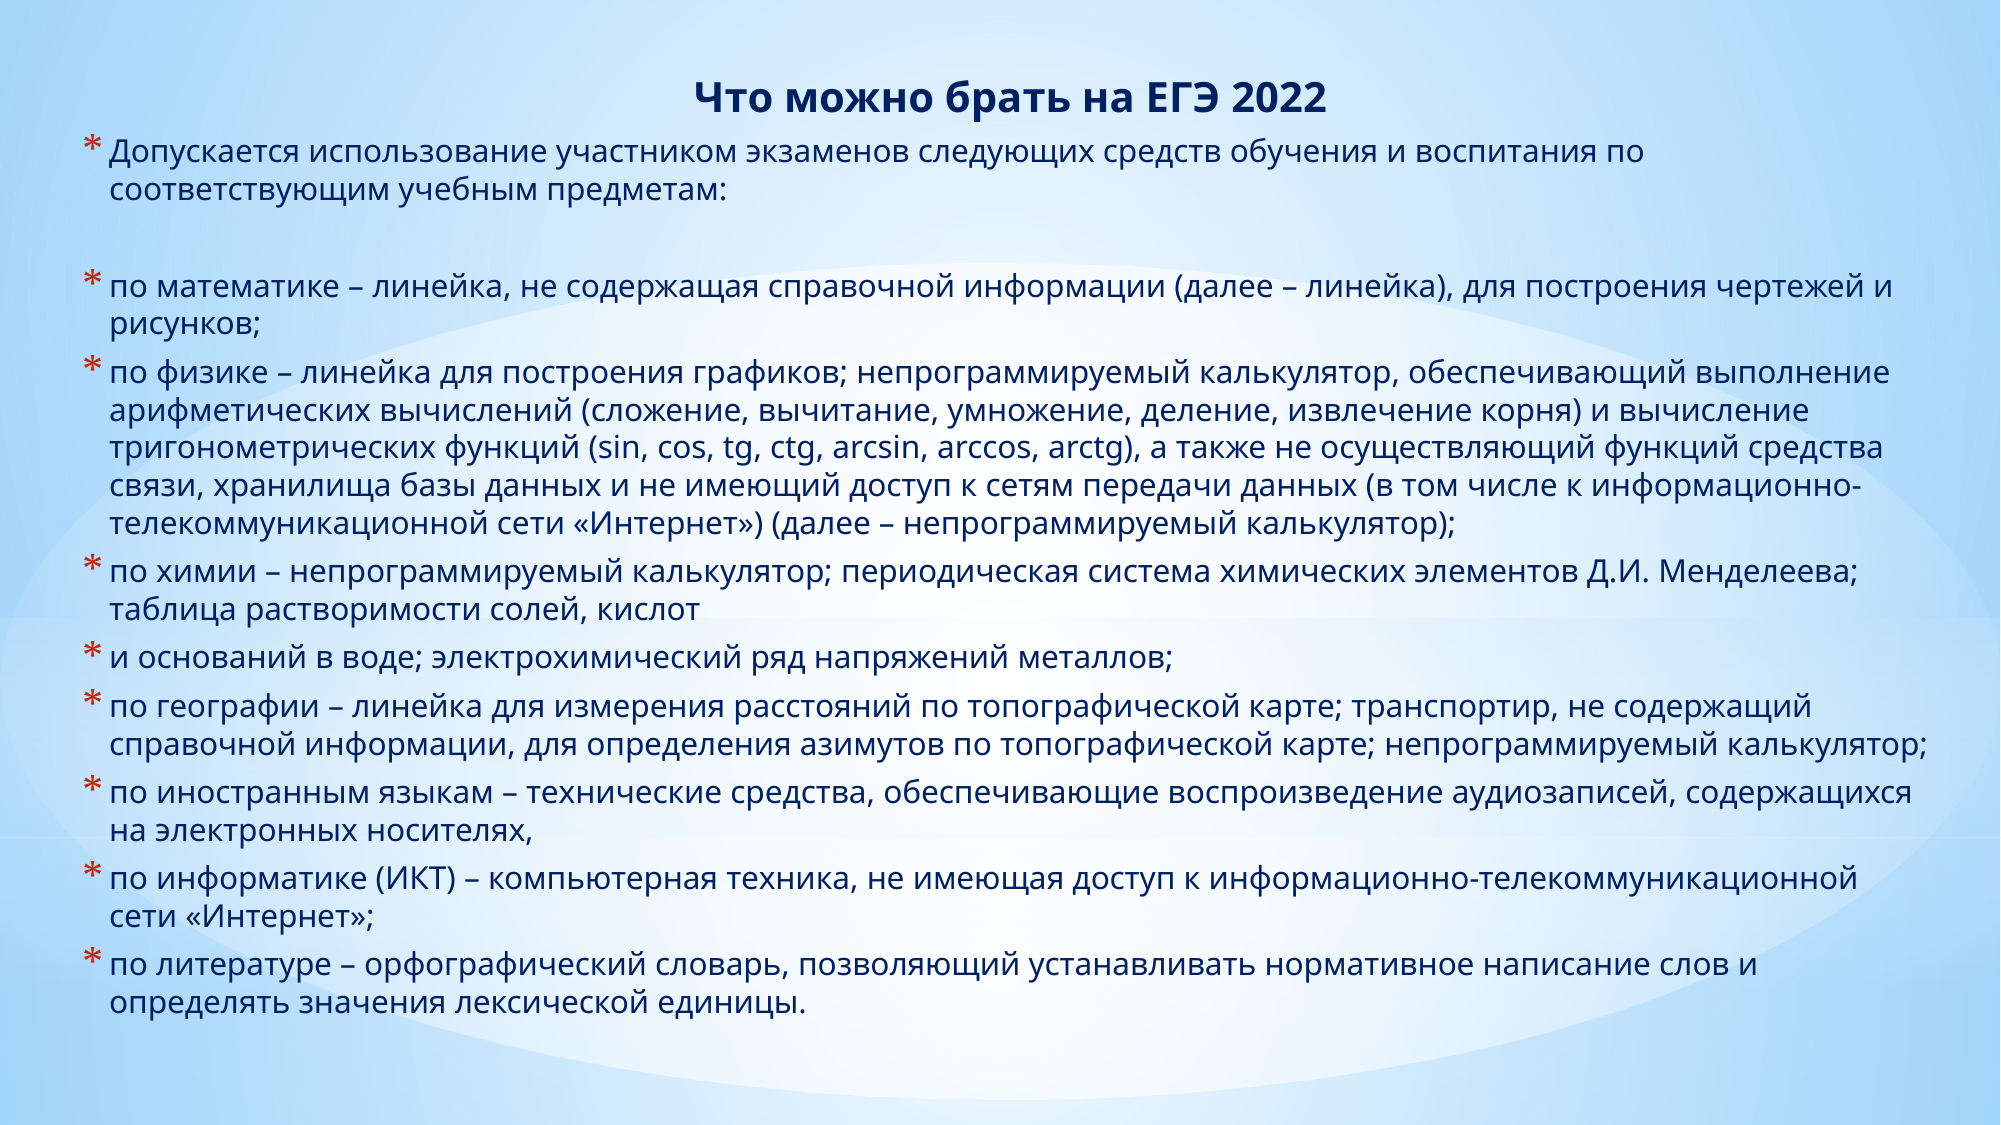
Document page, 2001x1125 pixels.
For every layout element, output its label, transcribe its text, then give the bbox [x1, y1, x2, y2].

list Что можно брать на ЕГЭ 2022 Допускается использование участником экзаменов следующих средств обучения и воспитания по соответствующим учебным предметам: по математике – линейка, не содержащая справочной информации (далее – линейка), для построения чертежей и рисунков; по физике – линейка для построения графиков; непрограммируемый калькулятор, обеспечивающий выполнение арифметических вычислений (сложение, вычитание, умножение, деление, извлечение корня) и вычисление тригонометрических функций (sin, cos, tg, ctg, arcsin, arccos, arctg), а также не осуществляющий функций средства связи, хранилища базы данных и не имеющий доступ к сетям передачи данных (в том числе к информационно-телекоммуникационной сети «Интернет») (далее – непрограммируемый калькулятор); по химии – непрограммируемый калькулятор; периодическая система химических элементов Д.И. Менделеева; таблица растворимости солей, кислот и оснований в воде; электрохимический ряд напряжений металлов; по географии – линейка для измерения расстояний по топографической карте; транспортир, не содержащий справочной информации, для определения азимутов по топографической карте; непрограммируемый калькулятор; по иностранным языкам – технические средства, обеспечивающие воспроизведение аудиозаписей, содержащихся на электронных носителях, по информатике (ИКТ) – компьютерная техника, не имеющая доступ к информационно-телекоммуникационной сети «Интернет»; по литературе – орфографический словарь, позволяющий устанавливать нормативное написание слов и определять значения лексической единицы. [60, 62, 1946, 1069]
